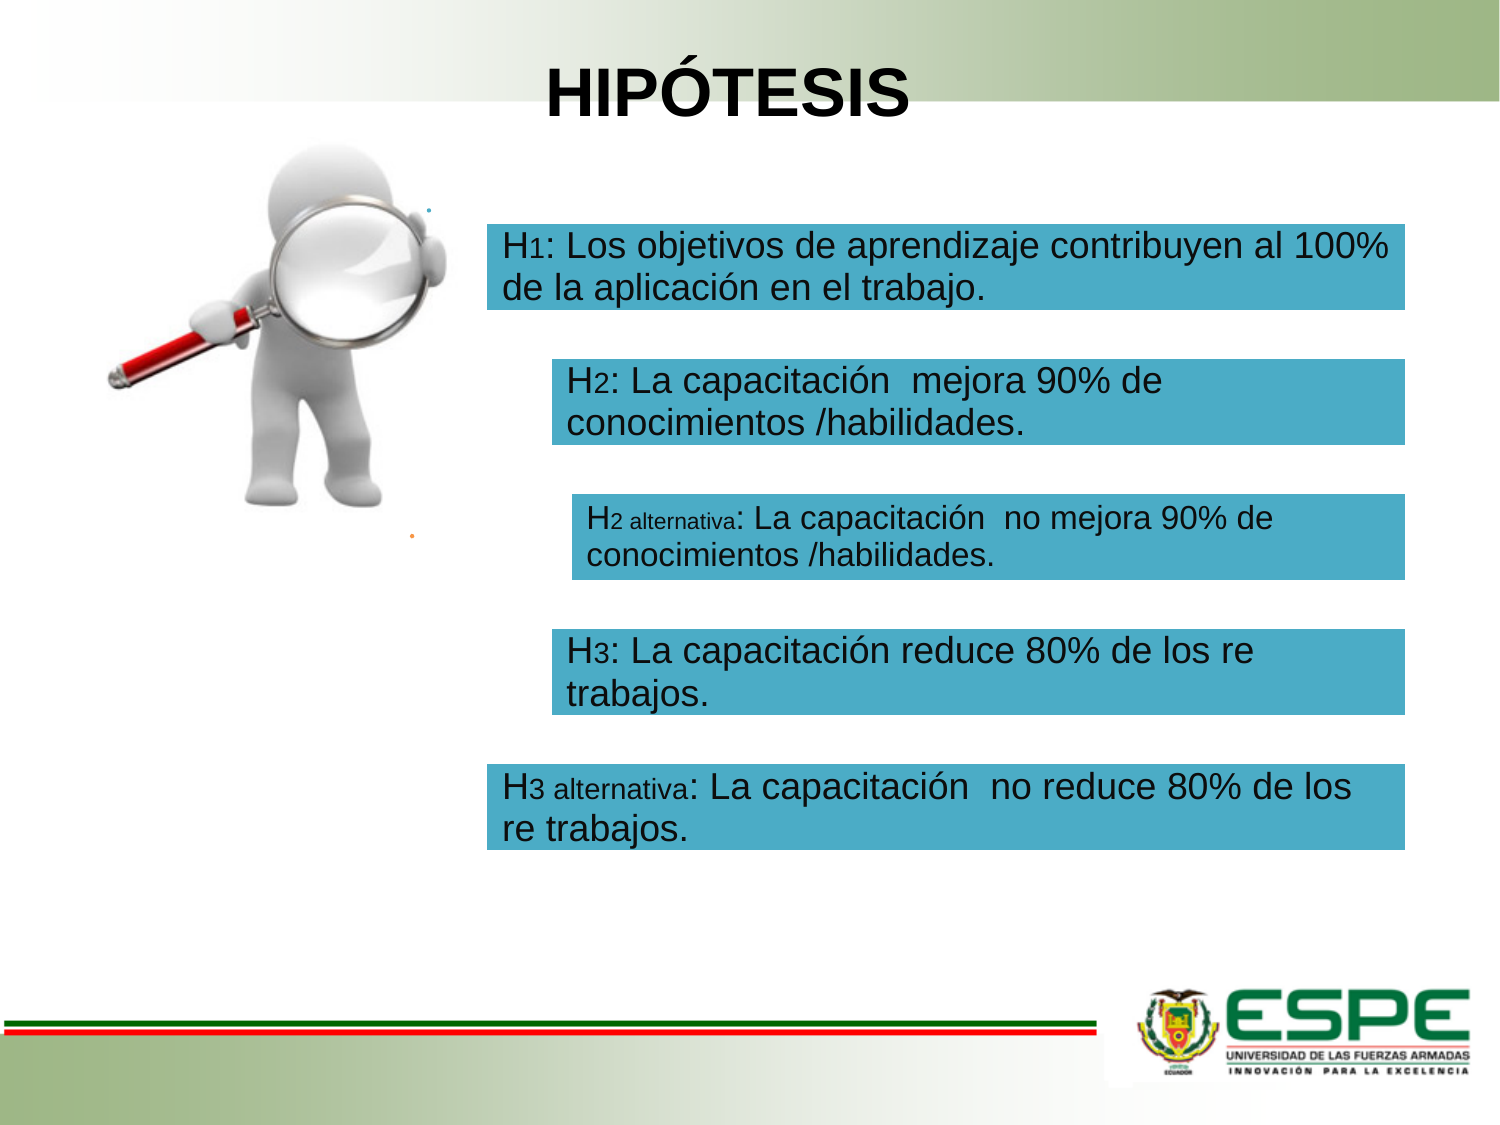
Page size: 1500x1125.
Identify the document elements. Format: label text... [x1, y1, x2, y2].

picture [0, 0, 1500, 1125]
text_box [406, 136, 1408, 858]
title HIPÓTESIS [52, 18, 1404, 141]
